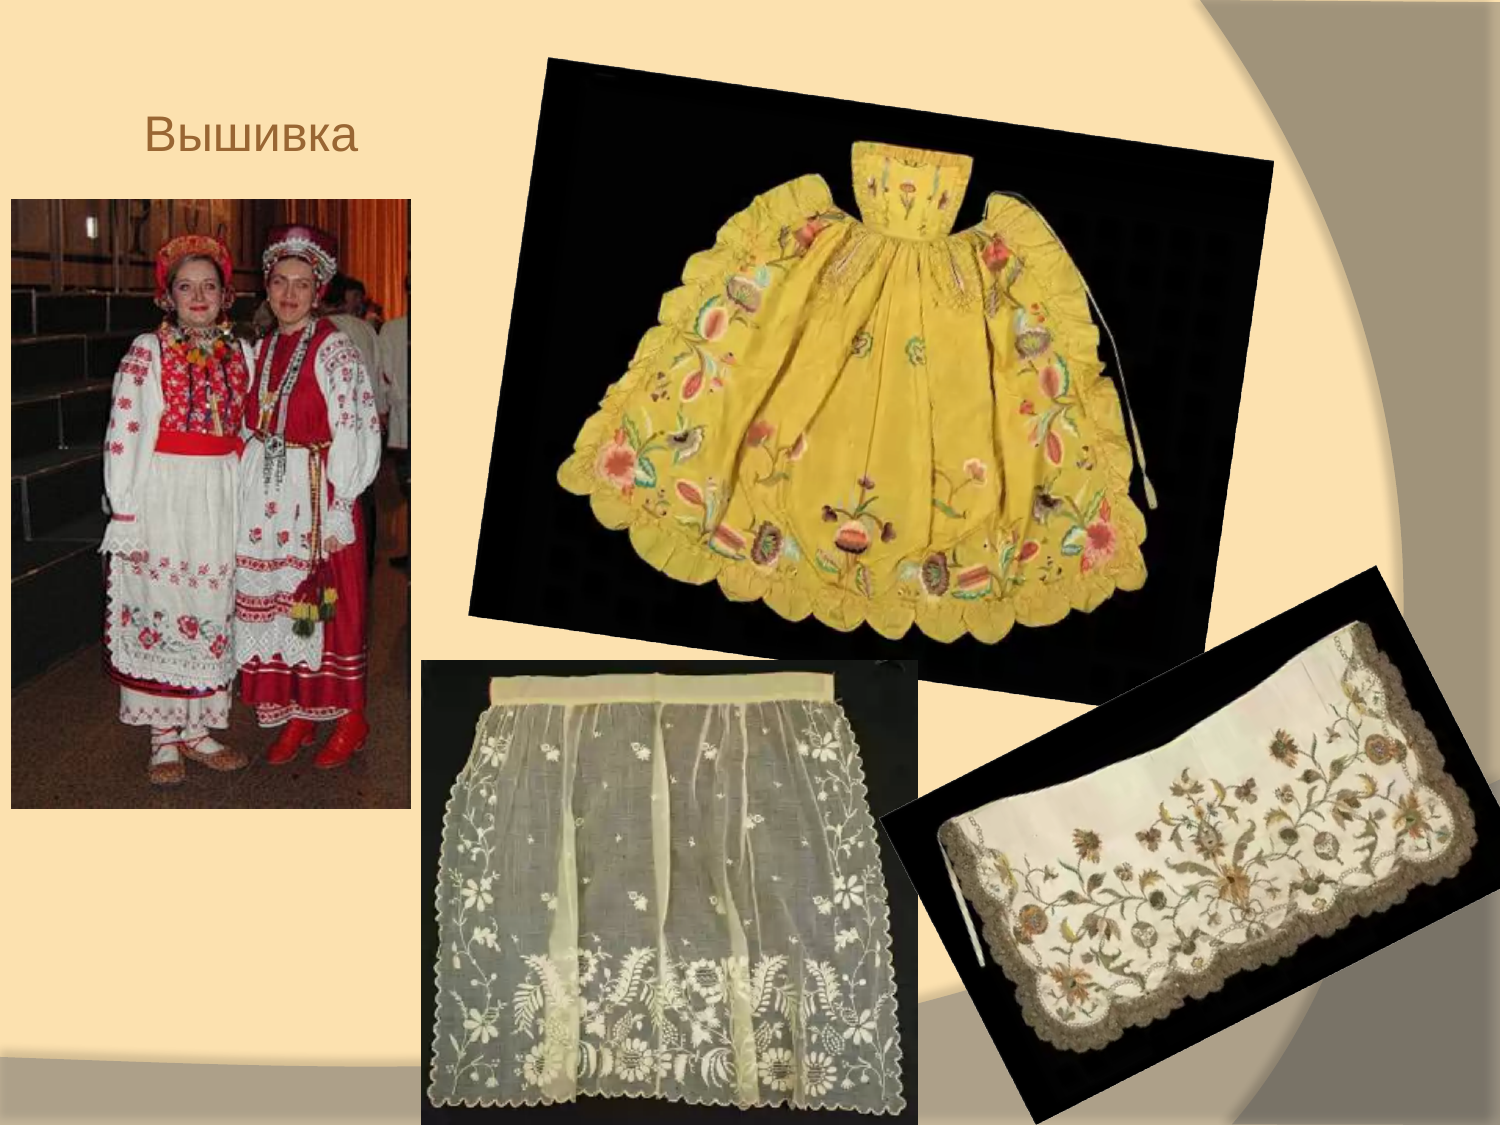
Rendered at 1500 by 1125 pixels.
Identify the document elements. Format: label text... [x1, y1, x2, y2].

picture [1494, 798, 1500, 891]
picture [926, 671, 1485, 1018]
text_box Вышивка [128, 93, 543, 169]
picture [1247, 157, 1274, 346]
picture [543, 58, 819, 97]
picture [469, 437, 495, 619]
picture [503, 105, 1238, 663]
picture [1247, 566, 1425, 663]
picture [986, 1026, 1228, 1124]
picture [11, 198, 411, 809]
picture [421, 660, 919, 1125]
